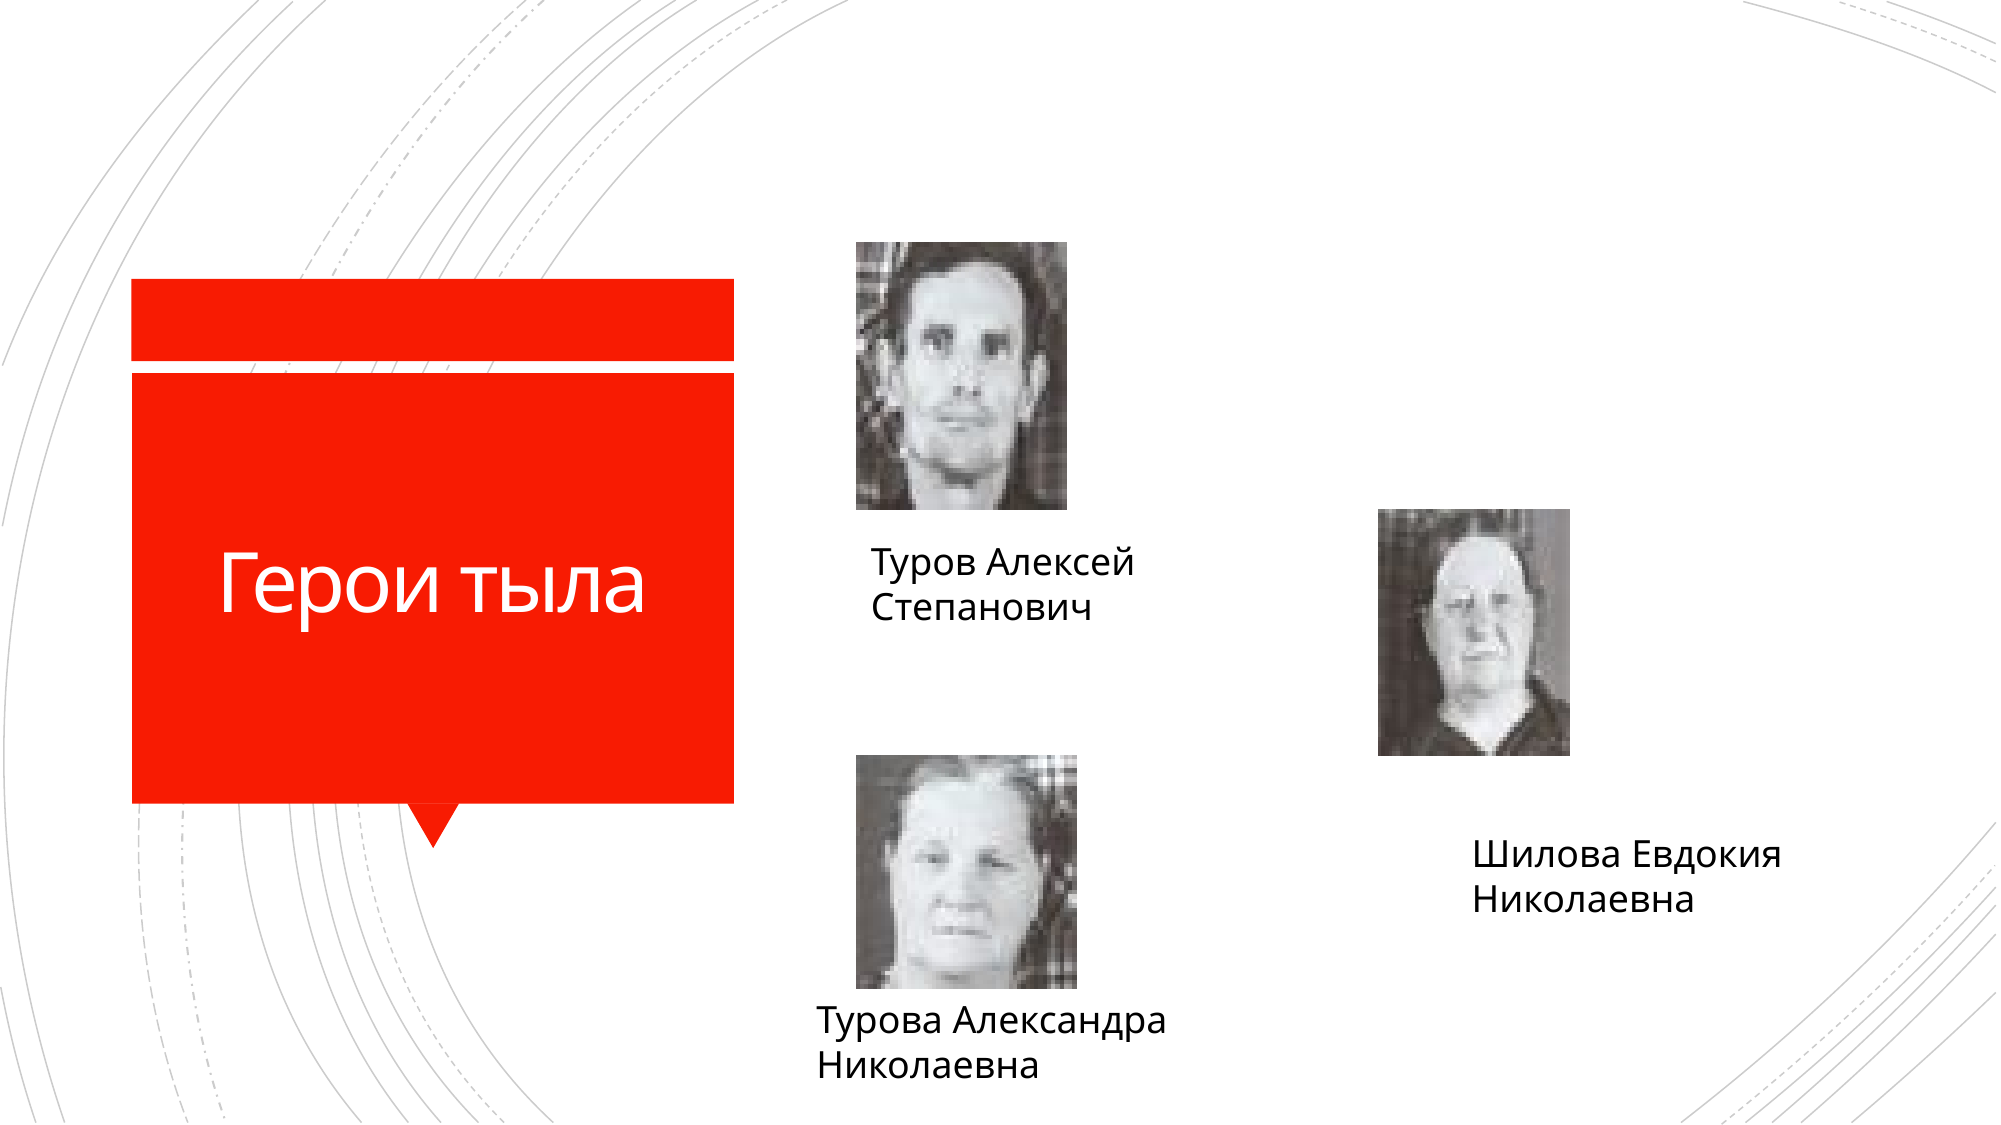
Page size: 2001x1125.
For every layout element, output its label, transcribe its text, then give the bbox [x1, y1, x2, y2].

text_box Туров Алексей Степанович [856, 530, 1182, 635]
picture [855, 754, 1077, 989]
picture [1378, 509, 1571, 756]
title Герои тыла [145, 385, 720, 789]
text_box Шилова Евдокия Николаевна [1456, 822, 1798, 928]
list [855, 241, 1068, 510]
text_box Турова Александра Николаевна [801, 988, 1275, 1094]
